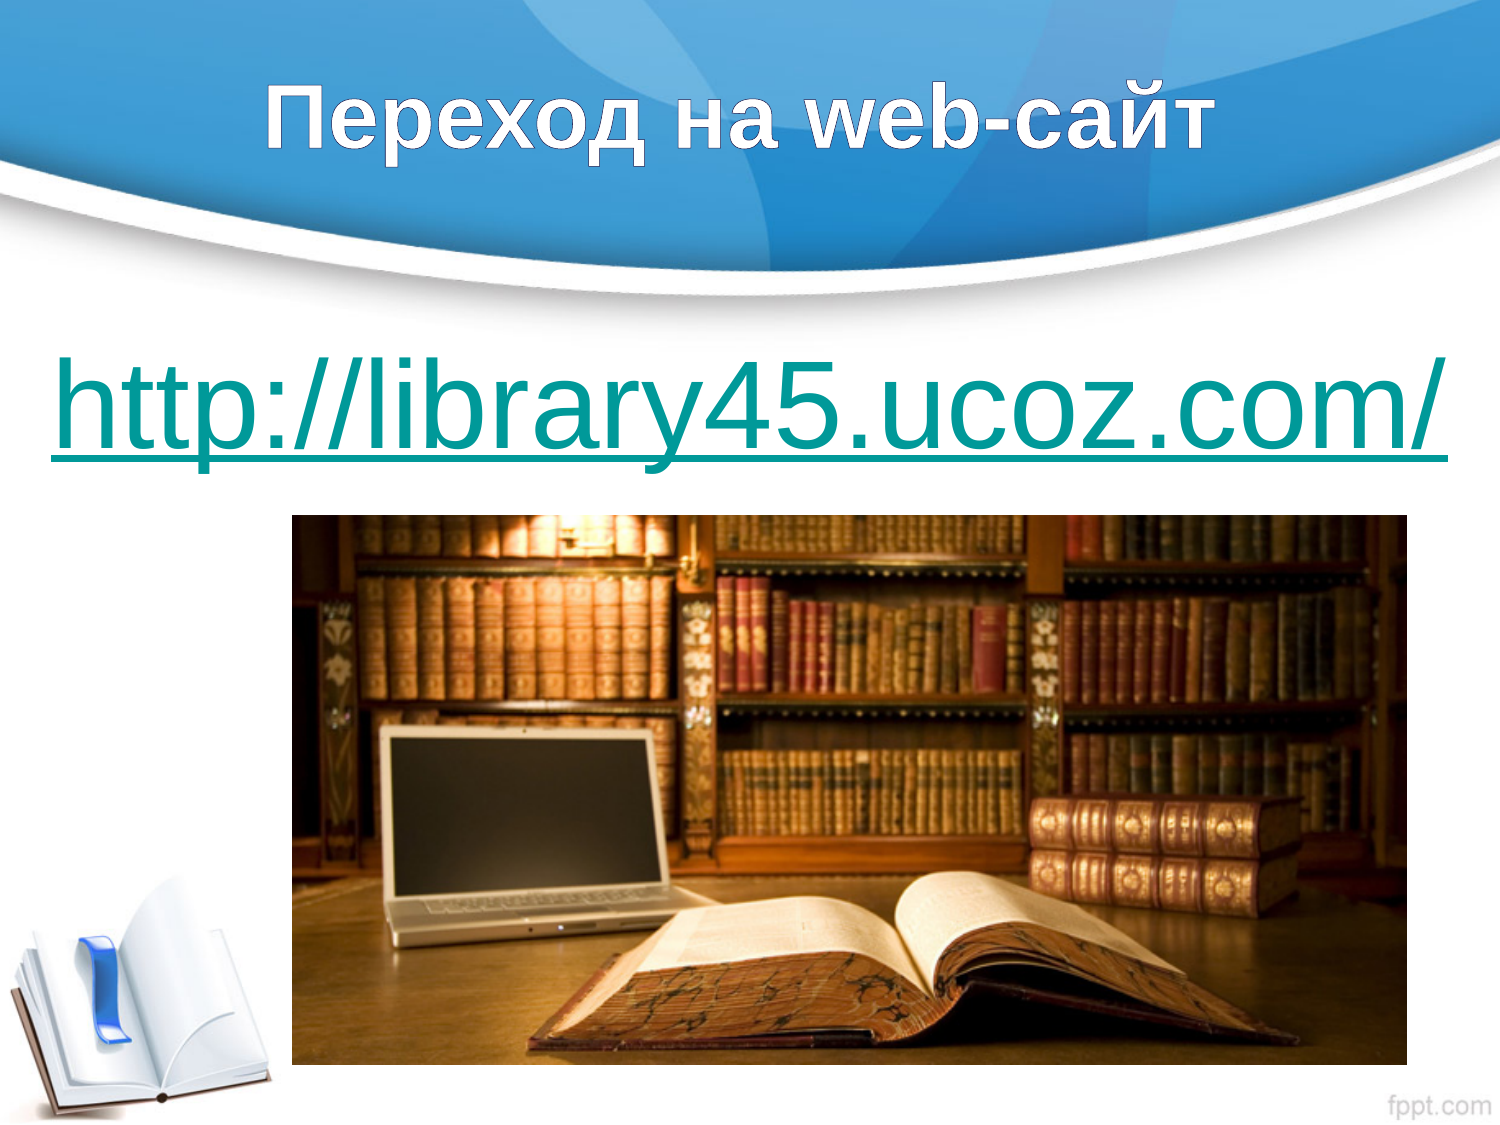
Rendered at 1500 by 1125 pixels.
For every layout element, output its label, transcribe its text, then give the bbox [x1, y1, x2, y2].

text_box http://library45.ucoz.com/ [0, 316, 1500, 482]
title Переход на web-сайт [64, 30, 1416, 193]
picture [0, 482, 1500, 1125]
picture [0, 0, 1500, 316]
